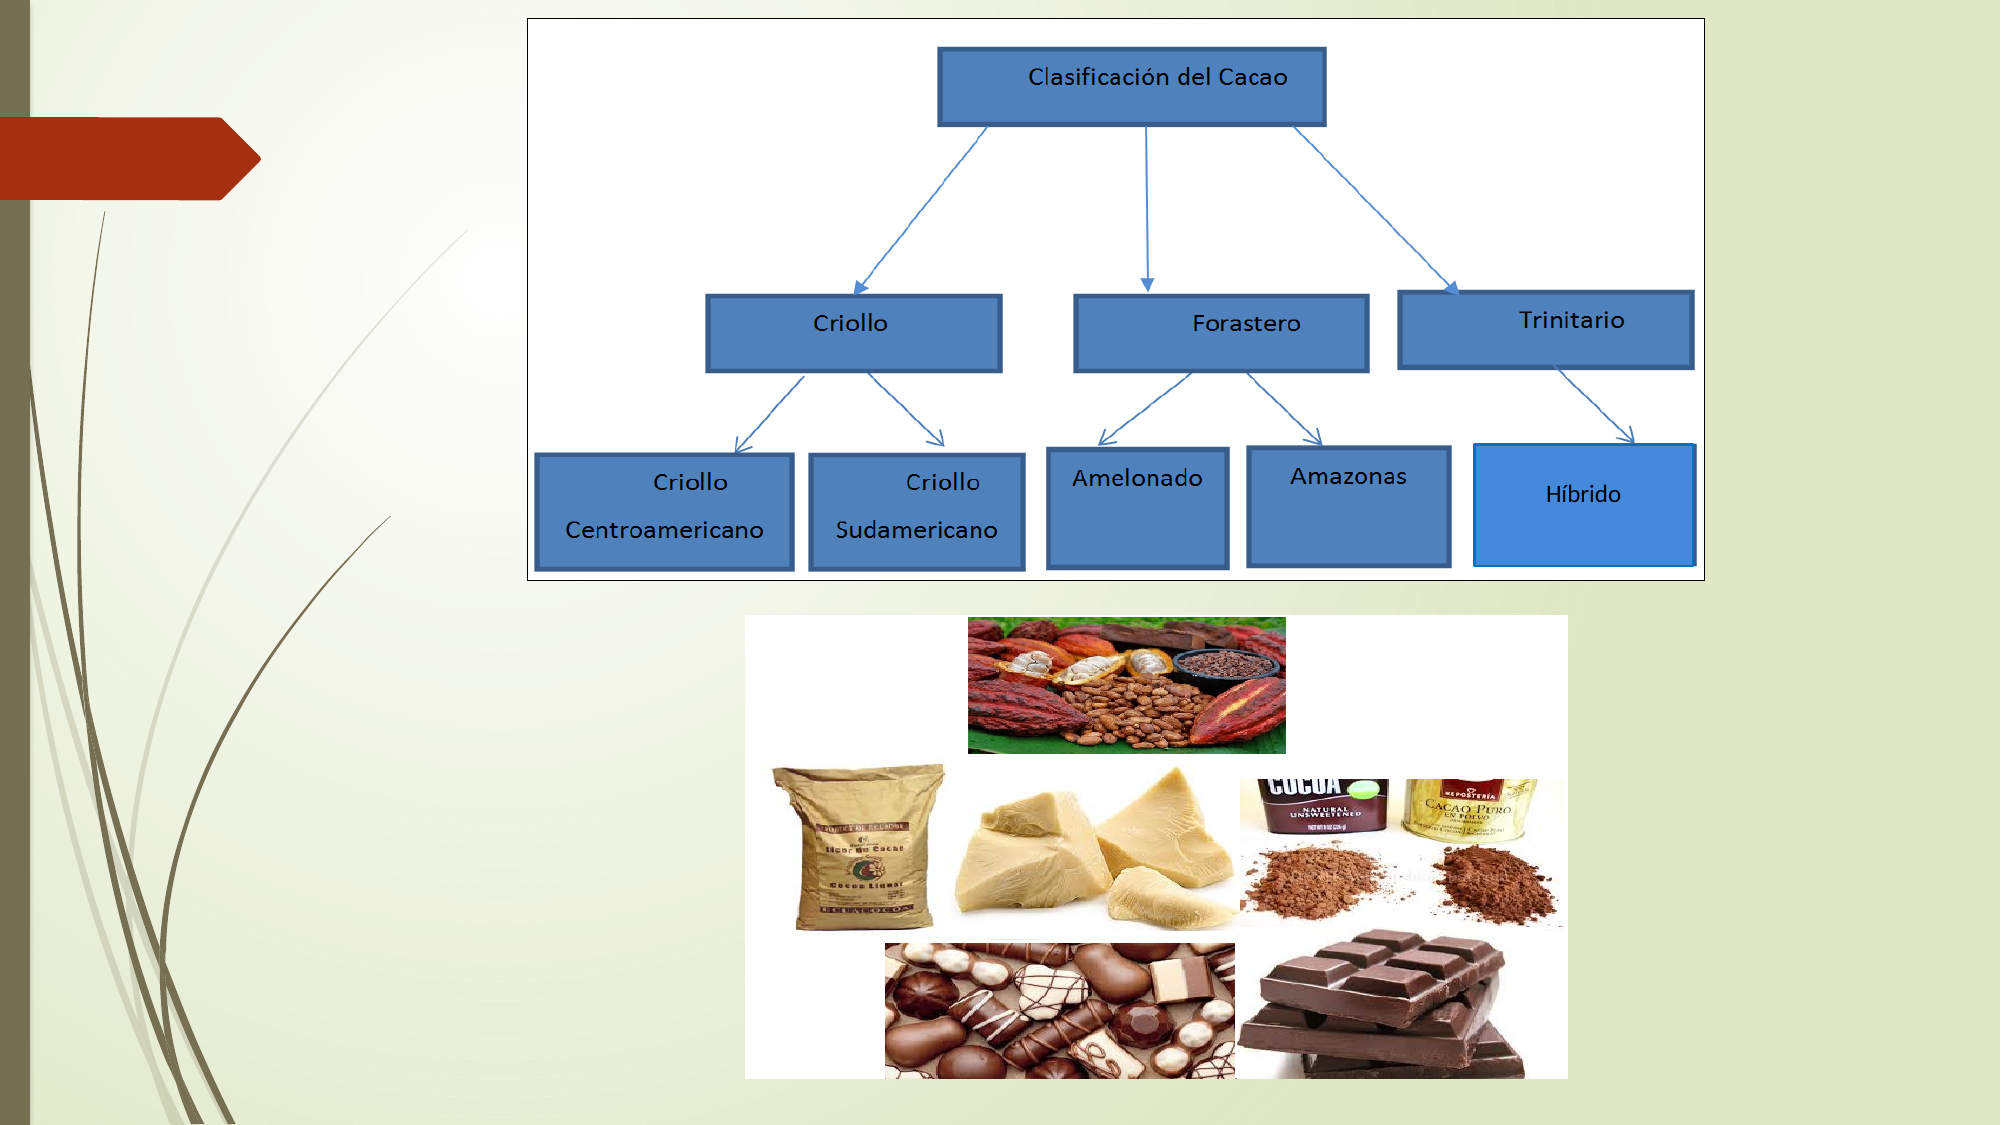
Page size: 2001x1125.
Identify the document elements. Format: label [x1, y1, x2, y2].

list [528, 18, 1704, 581]
picture [745, 615, 1568, 1080]
